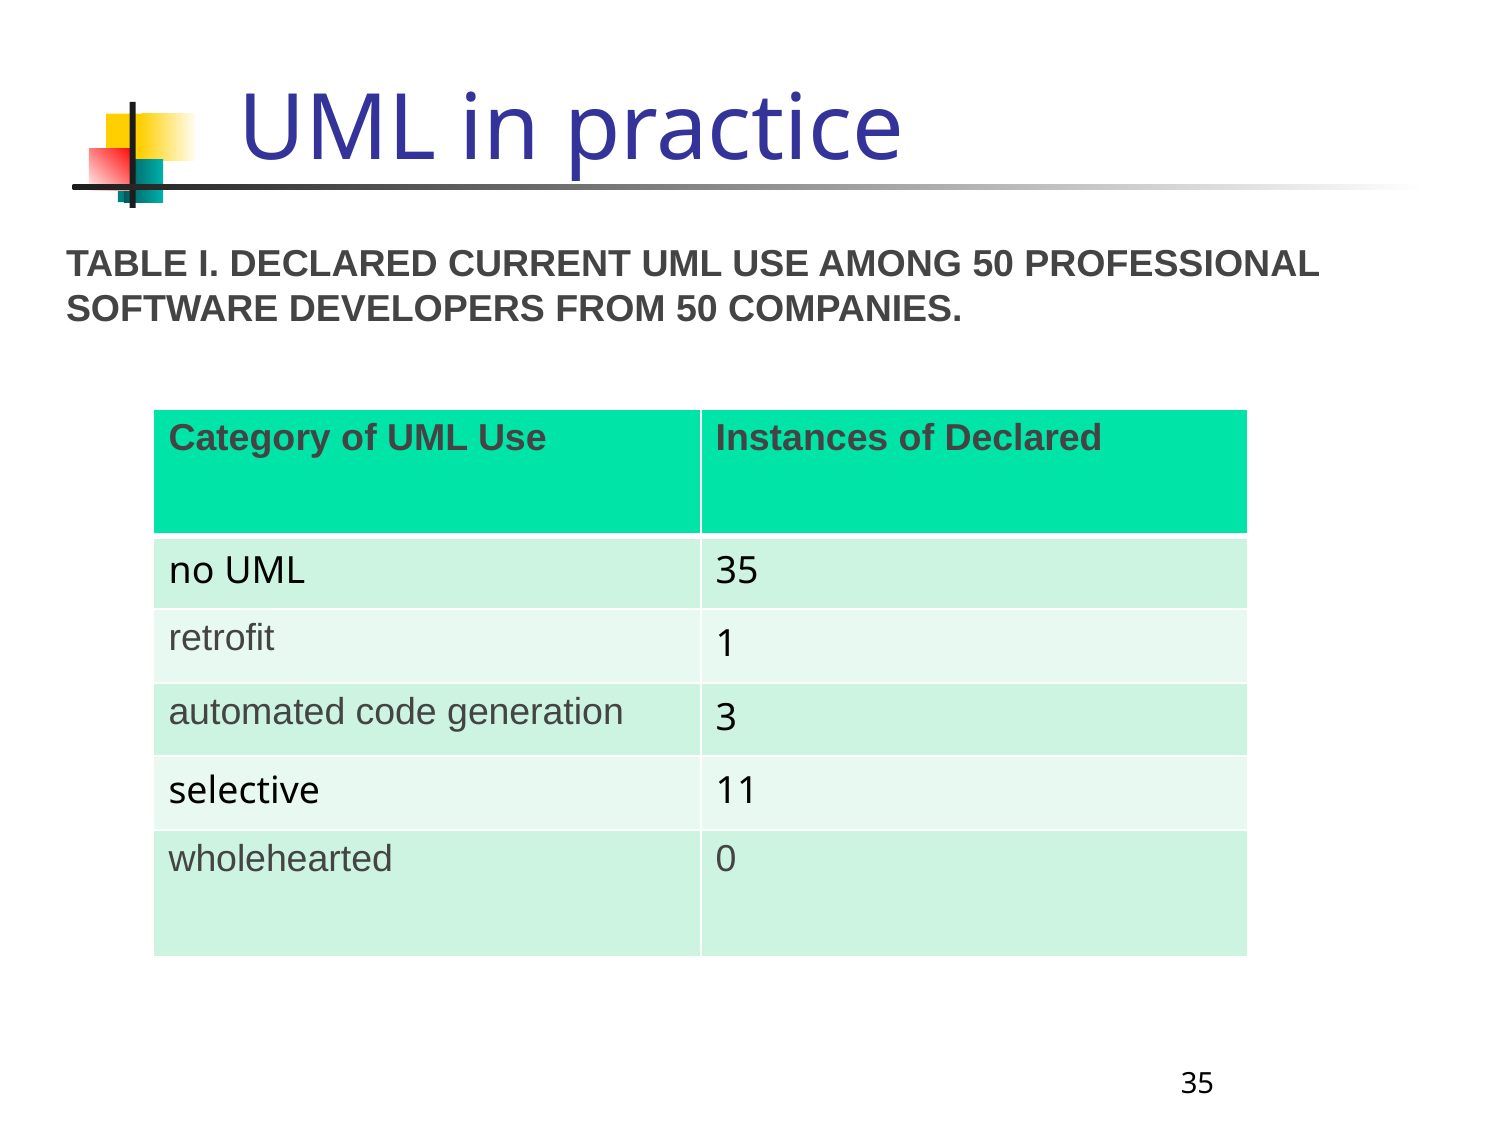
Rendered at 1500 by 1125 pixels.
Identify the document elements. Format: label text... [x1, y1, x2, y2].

table_cell wholehearted [154, 831, 700, 956]
table_cell 35 [702, 539, 1247, 608]
table_cell selective [154, 757, 700, 829]
text_box TABLE I. DECLARED CURRENT UML USE AMONG 50 PROFESSIONAL SOFTWARE DEVELOPERS FROM 50 COMPANIES. [51, 231, 1499, 337]
table_cell 1 [702, 610, 1247, 682]
table_cell retrofit [154, 610, 700, 682]
table_cell 0 [702, 831, 1247, 956]
table_header Category of UML Use [154, 410, 700, 533]
slide_number 35 [916, 1074, 1230, 1112]
table_cell no UML [154, 539, 700, 608]
table_cell automated code generation [154, 684, 700, 755]
title UML in practice [222, 0, 1500, 186]
table_cell 3 [702, 684, 1247, 755]
table_header Instances of Declared [702, 410, 1247, 533]
table_cell 11 [702, 757, 1247, 829]
